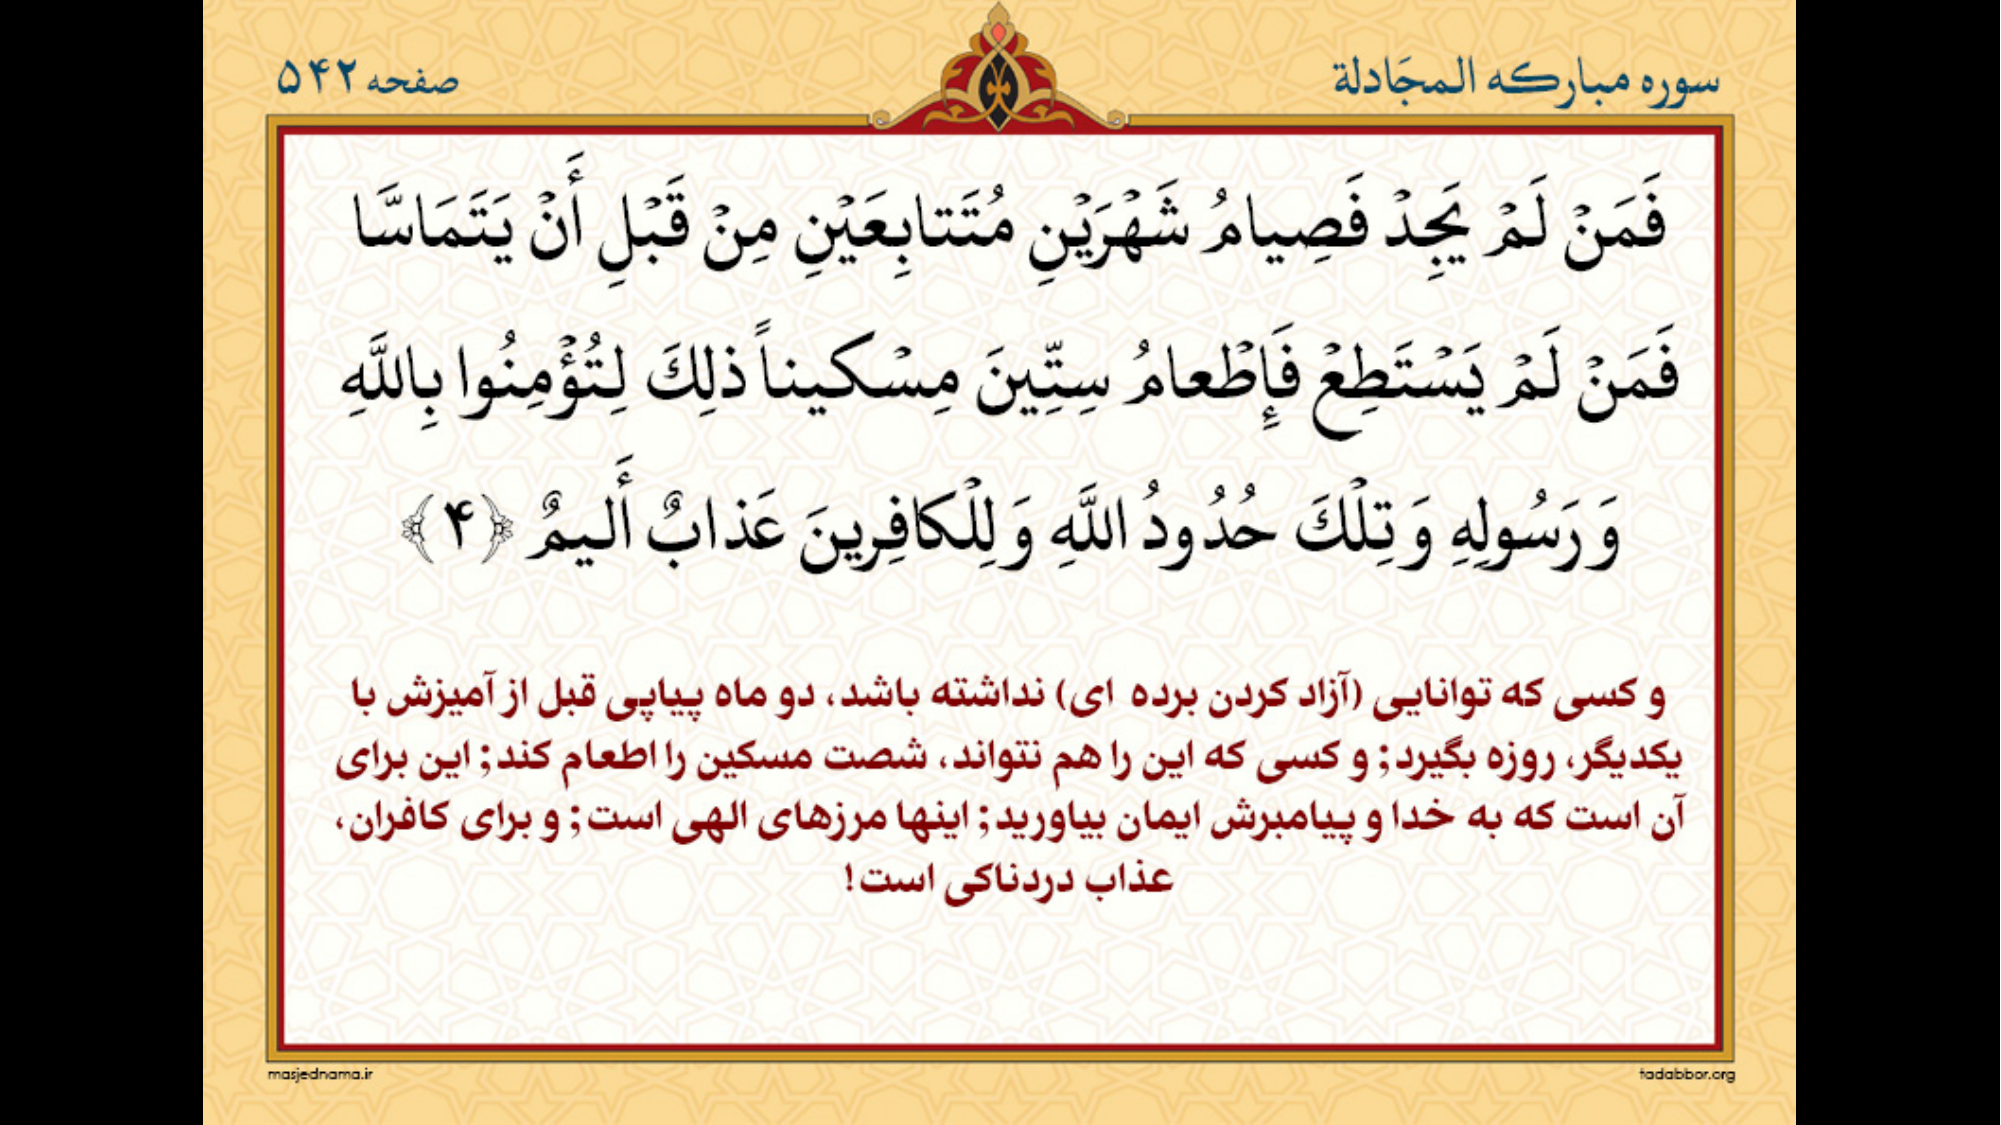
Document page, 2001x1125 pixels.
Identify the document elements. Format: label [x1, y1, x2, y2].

picture [203, 0, 1796, 1125]
